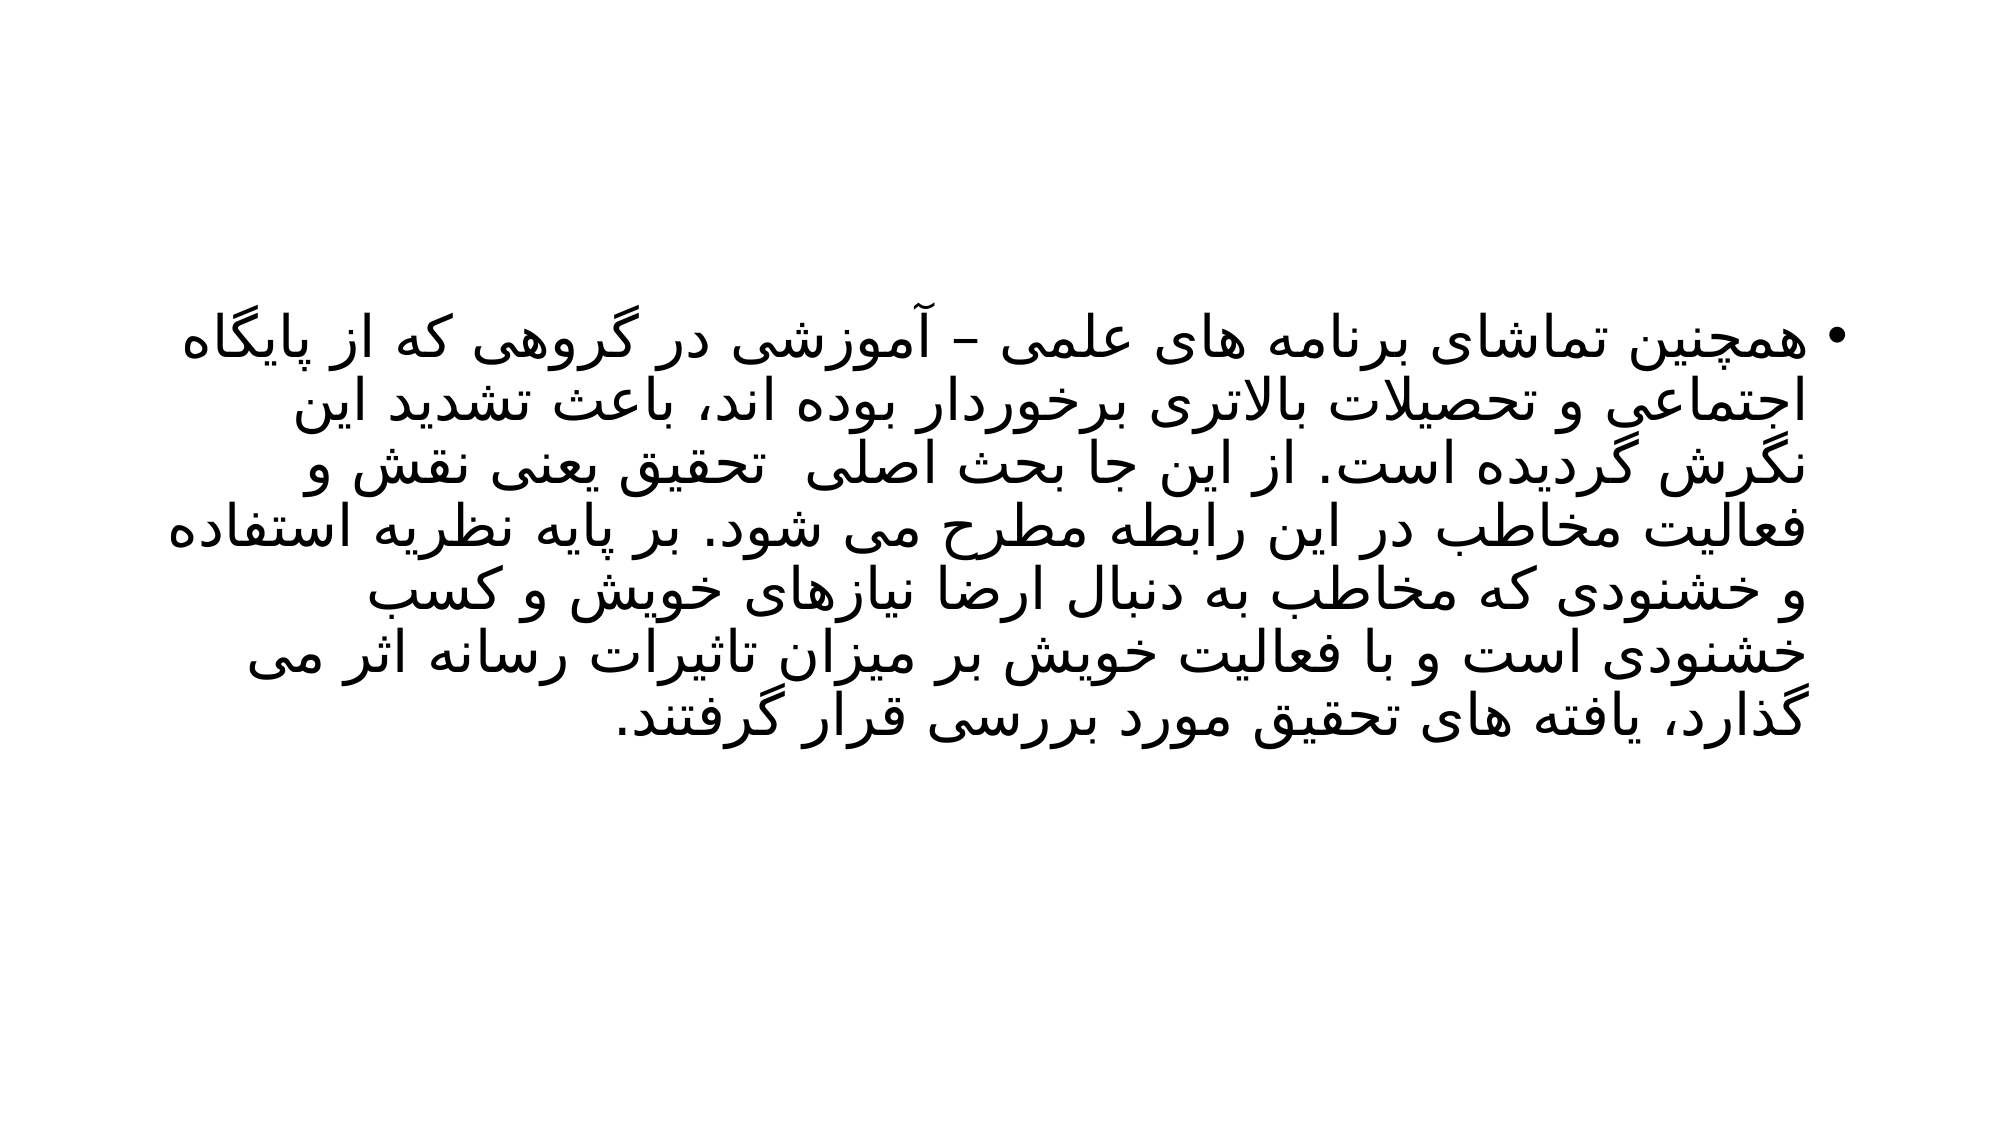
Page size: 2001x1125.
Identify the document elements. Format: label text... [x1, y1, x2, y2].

list همچنین تماشای برنامه های علمی – آموزشی در گروهی که از پایگاه اجتماعی و تحصیلات بالاتری برخوردار بوده اند، باعث تشدید این نگرش گردیده است. از این جا بحث اصلی تحقیق یعنی نقش و فعالیت مخاطب در این رابطه مطرح می شود. بر پایه نظریه استفاده و خشنودی که مخاطب به دنبال ارضا نیازهای خویش و کسب خشنودی است و با فعالیت خویش بر میزان تاثیرات رسانه اثر می گذارد، یافته های تحقیق مورد بررسی قرار گرفتند. [137, 299, 1863, 1014]
